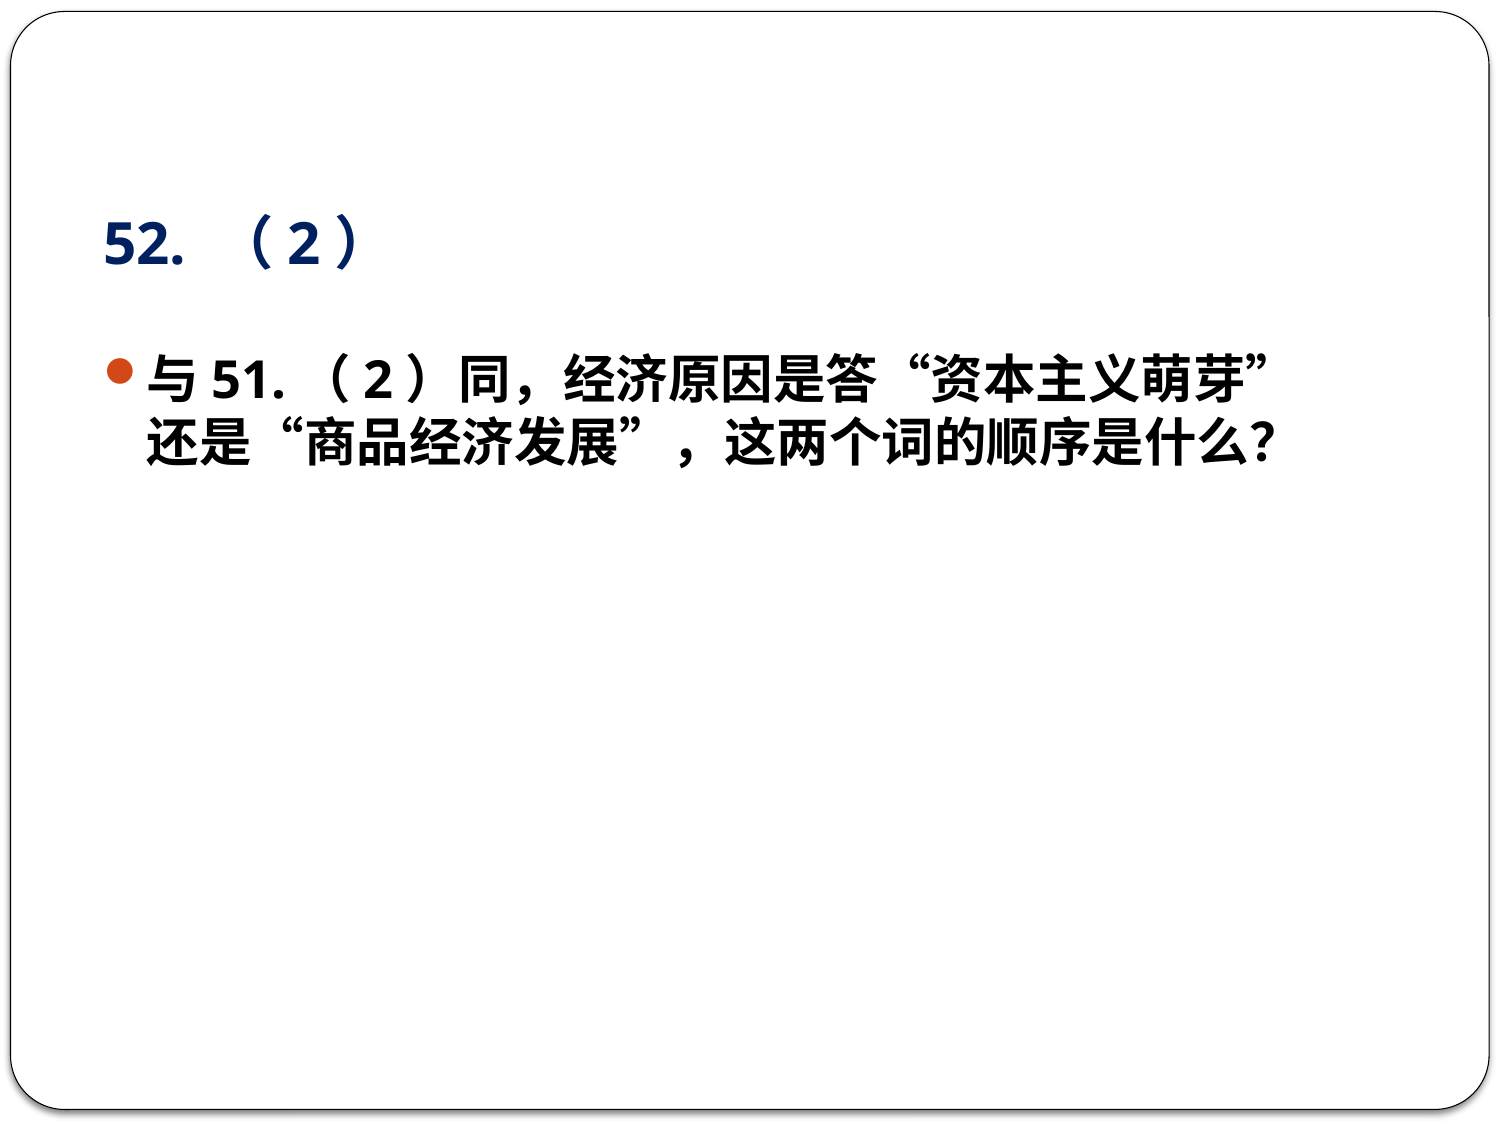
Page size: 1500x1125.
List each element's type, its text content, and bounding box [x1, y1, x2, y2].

list 与51.（2）同，经济原因是答“资本主义萌芽”还是“商品经济发展”，这两个词的顺序是什么？ [88, 338, 1341, 539]
title 52. （2） [88, 184, 1436, 291]
